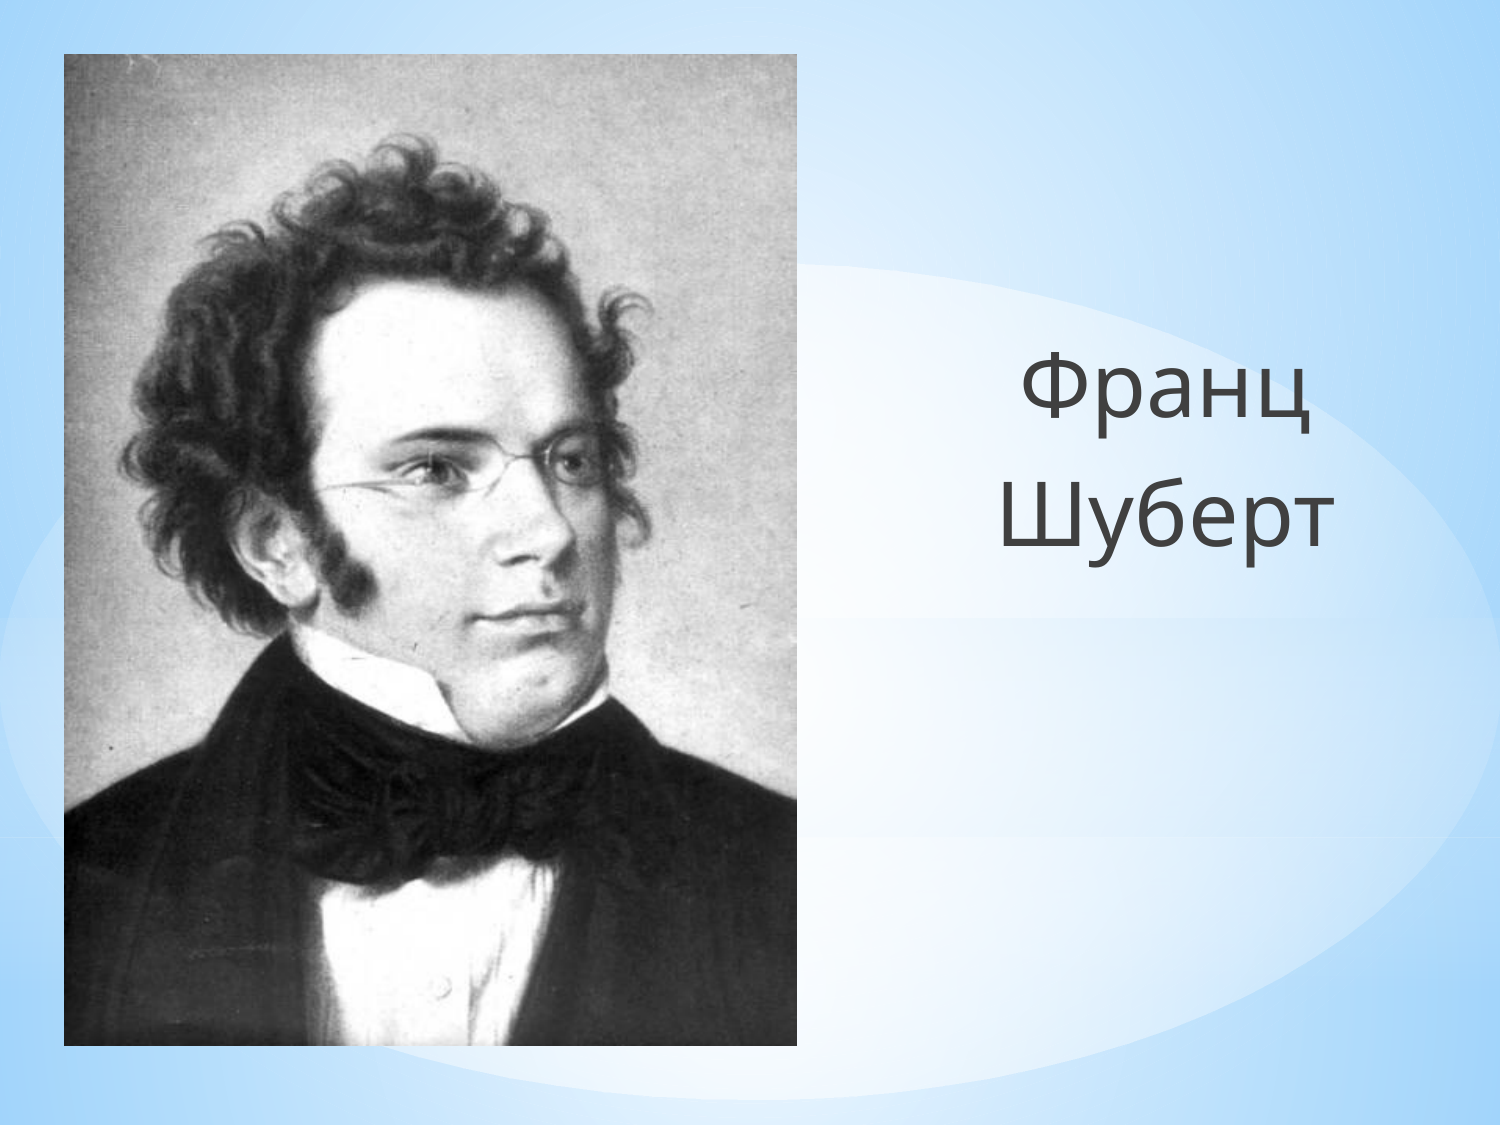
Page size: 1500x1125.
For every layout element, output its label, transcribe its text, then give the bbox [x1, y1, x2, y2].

picture [64, 54, 797, 1046]
list Франц Шуберт [879, 231, 1459, 684]
